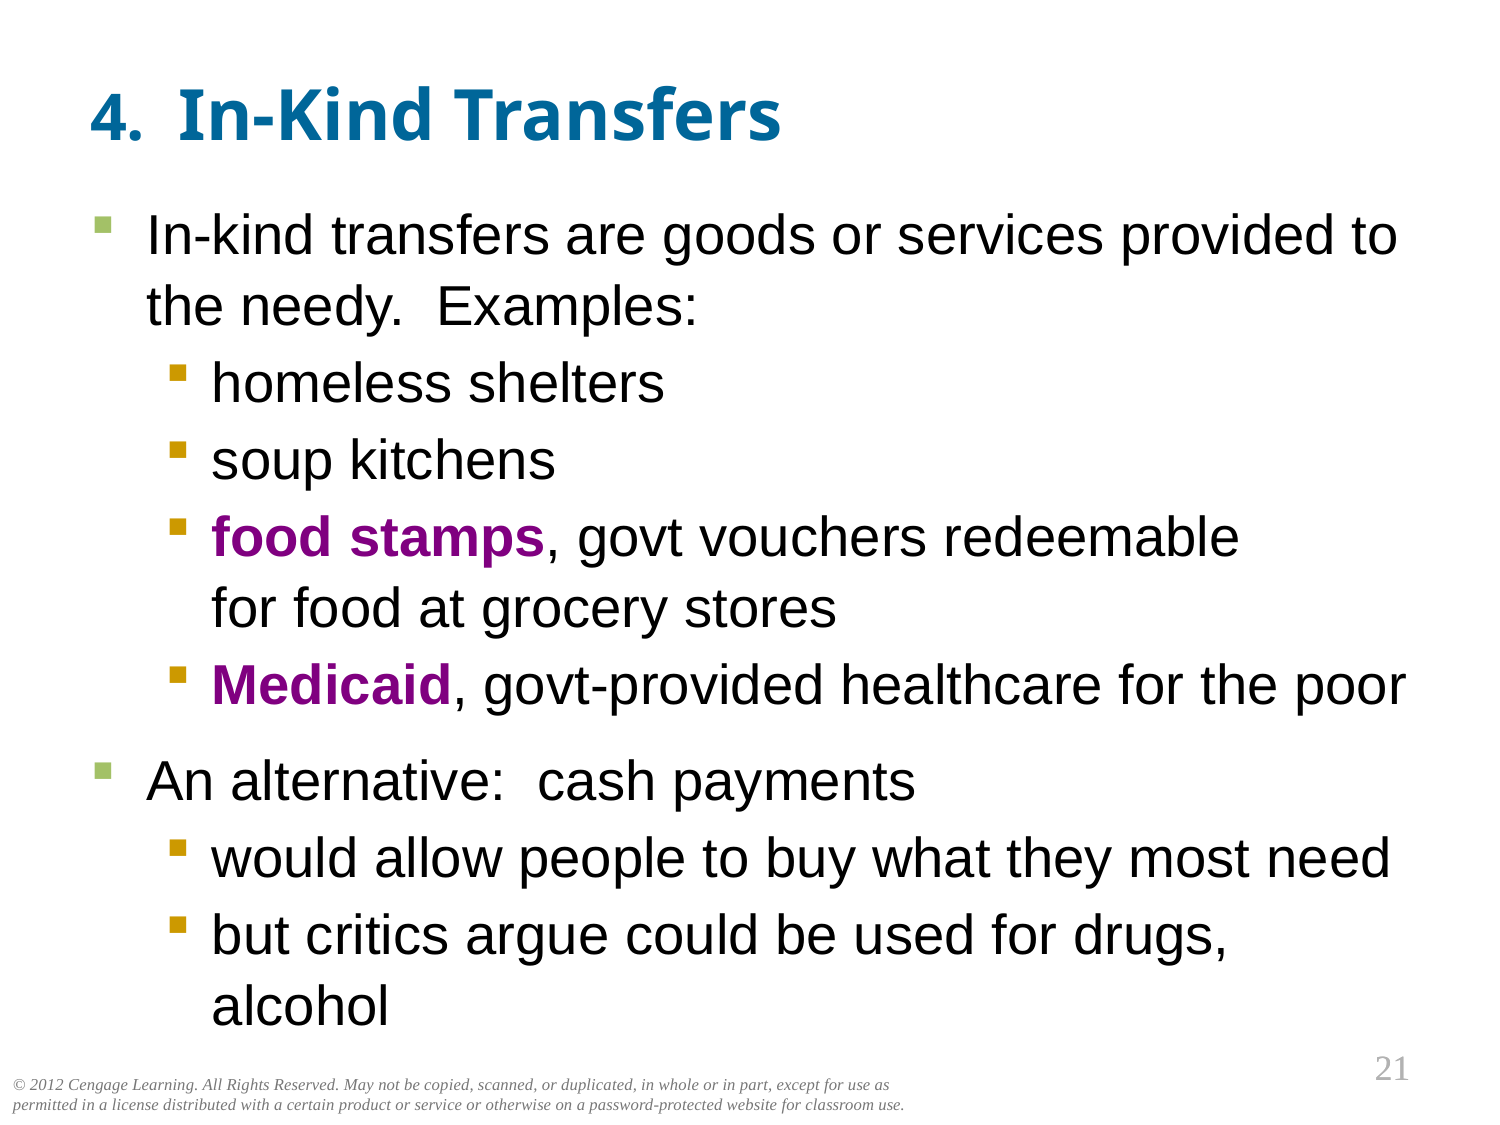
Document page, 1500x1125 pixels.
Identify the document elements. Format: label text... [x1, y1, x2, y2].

title 4. In-Kind Transfers [75, 37, 1425, 187]
list In-kind transfers are goods or services provided to the needy. Examples: homeless shelters soup kitchens food stamps, govt vouchers redeemable for food at grocery stores Medicaid, govt-provided healthcare for the poor An alternative: cash payments would allow people to buy what they most need but critics argue could be used for drugs, alcohol [75, 187, 1425, 1063]
